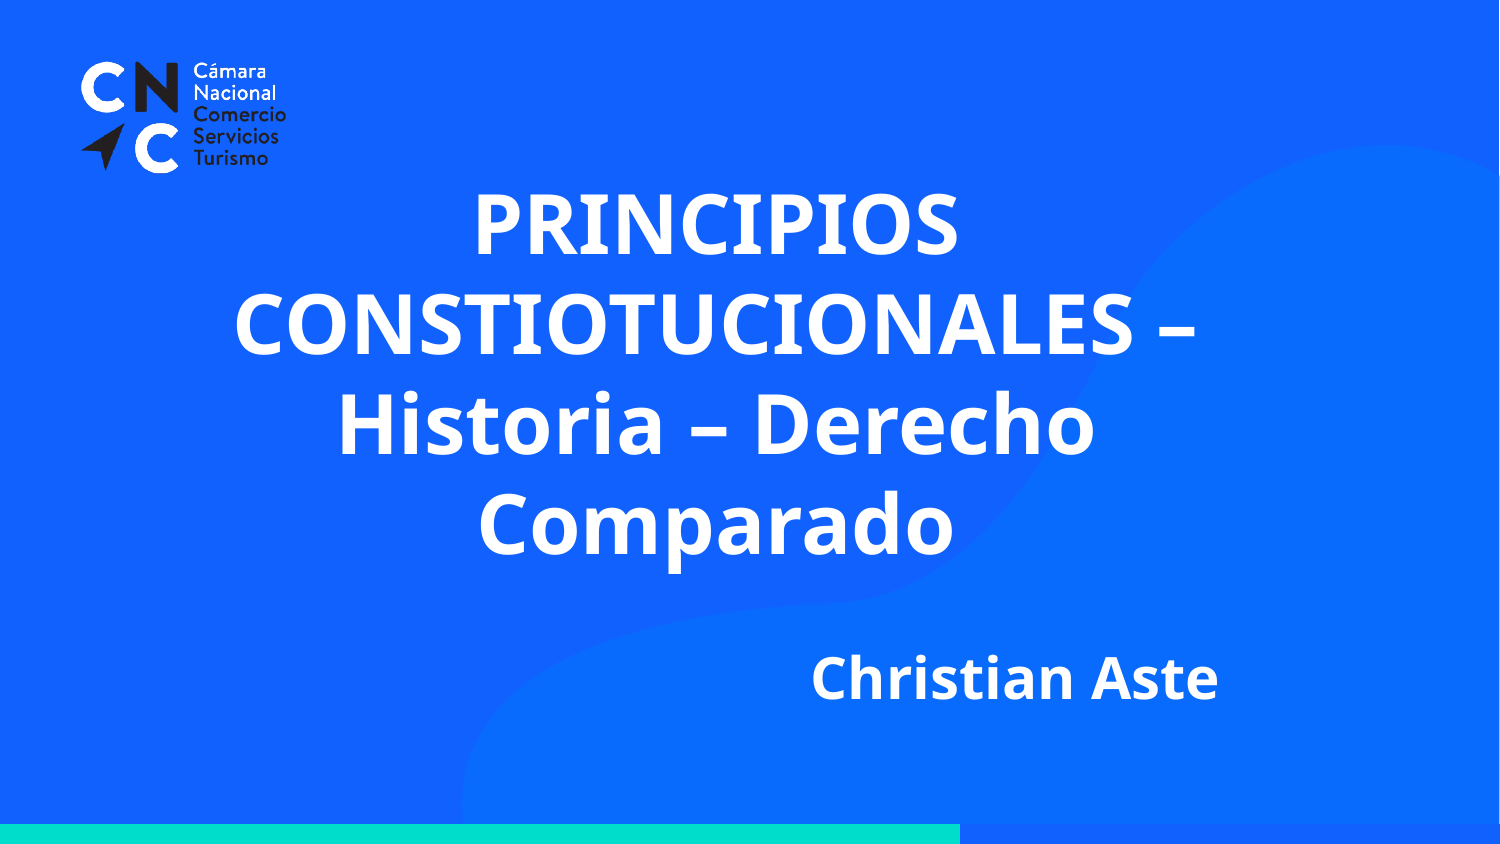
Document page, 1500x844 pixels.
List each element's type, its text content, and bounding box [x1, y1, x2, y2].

text_box PRINCIPIOS CONSTIOTUCIONALES – Historia – Derecho Comparado Christian Aste [197, 163, 457, 781]
picture [81, 60, 287, 174]
picture [0, 145, 1500, 844]
text_box [0, 0, 1499, 823]
